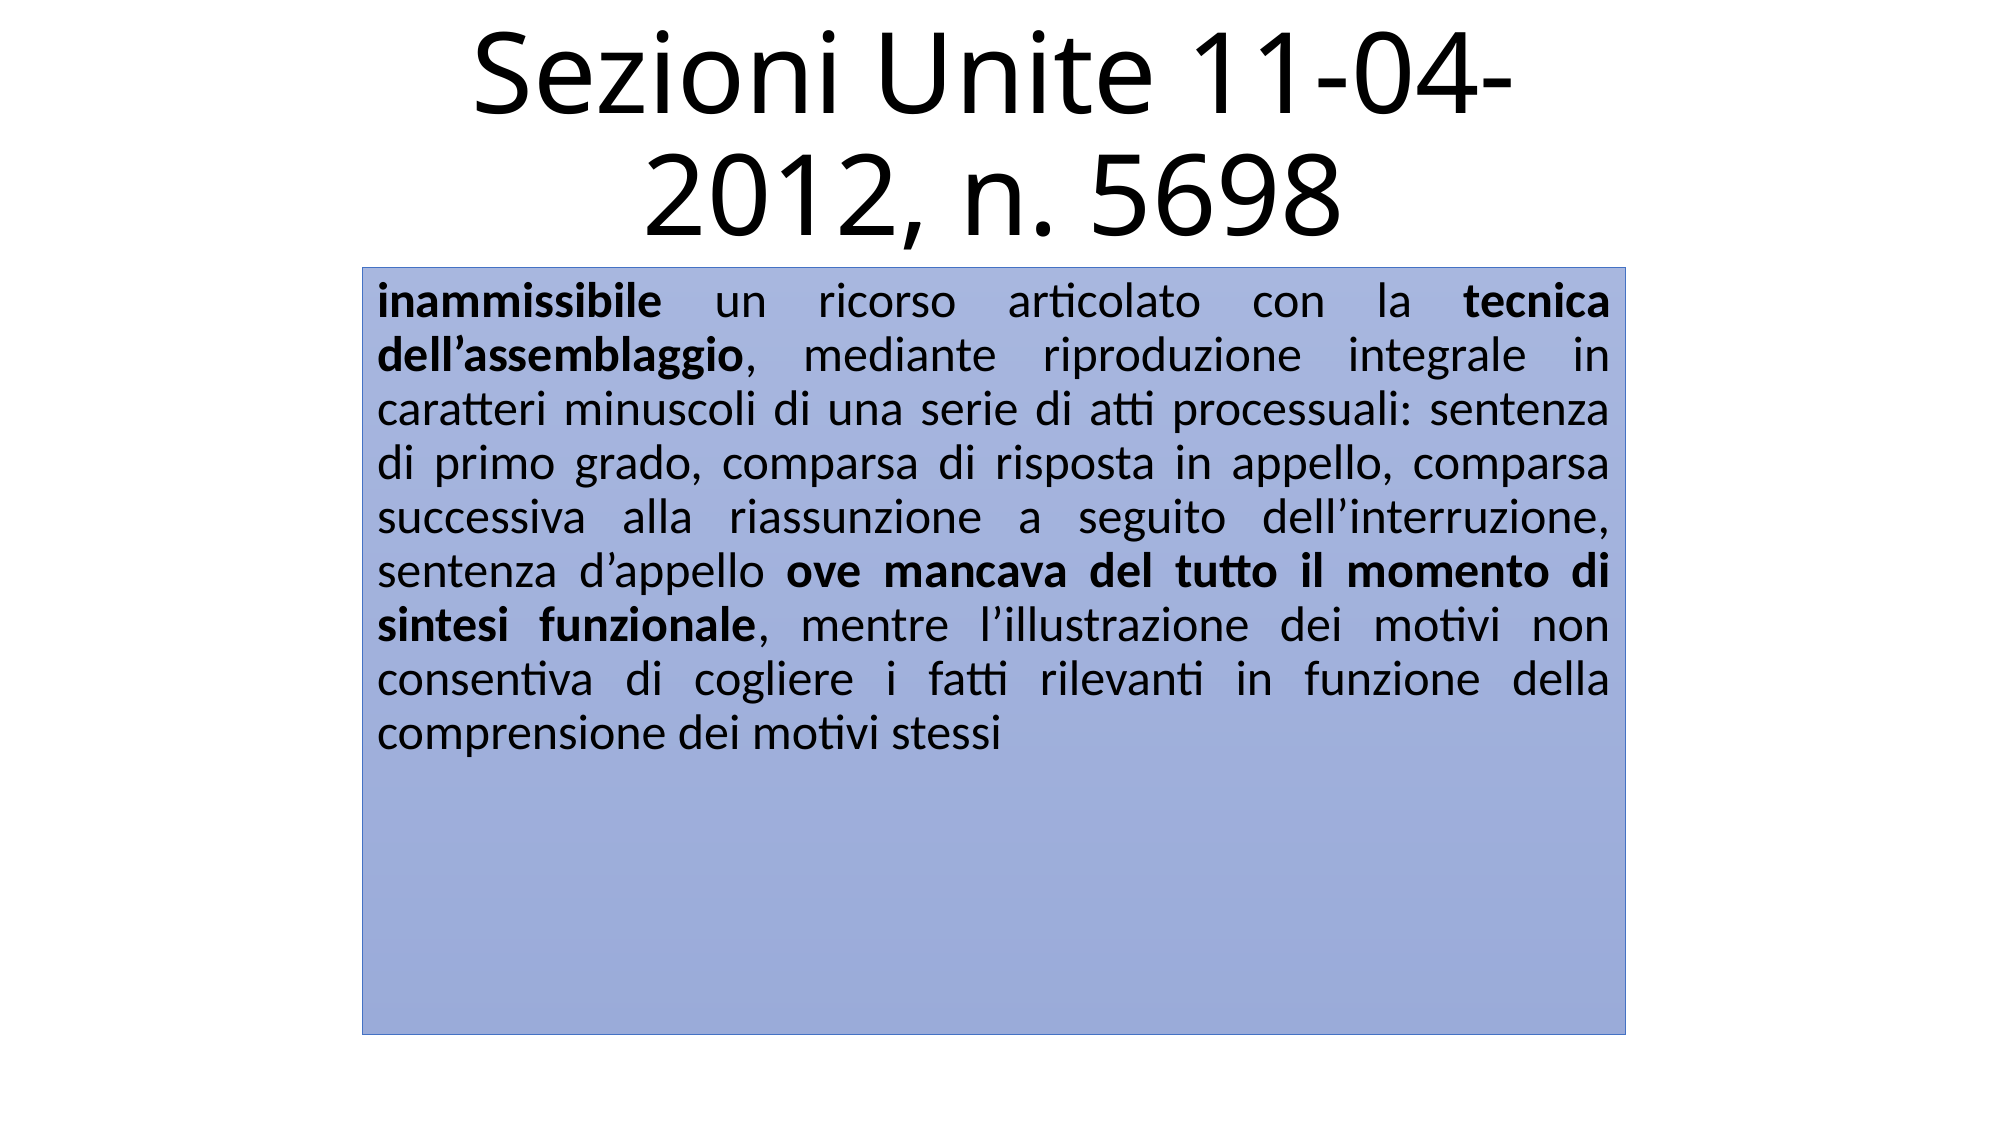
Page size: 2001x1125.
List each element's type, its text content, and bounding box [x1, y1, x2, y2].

title Sezioni Unite 11-04-2012, n. 5698 [362, 0, 1626, 267]
subtitle inammissibile un ricorso articolato con la tecnica dell’assemblaggio, mediante riproduzione integrale in caratteri minuscoli di una serie di atti processuali: sentenza di primo grado, comparsa di risposta in appello, comparsa successiva alla riassunzione a seguito dell’interruzione, sentenza d’appello ove mancava del tutto il momento di sintesi funzionale, mentre l’illustrazione dei motivi non consentiva di cogliere i fatti rilevanti in funzione della comprensione dei motivi stessi [362, 267, 1626, 1035]
